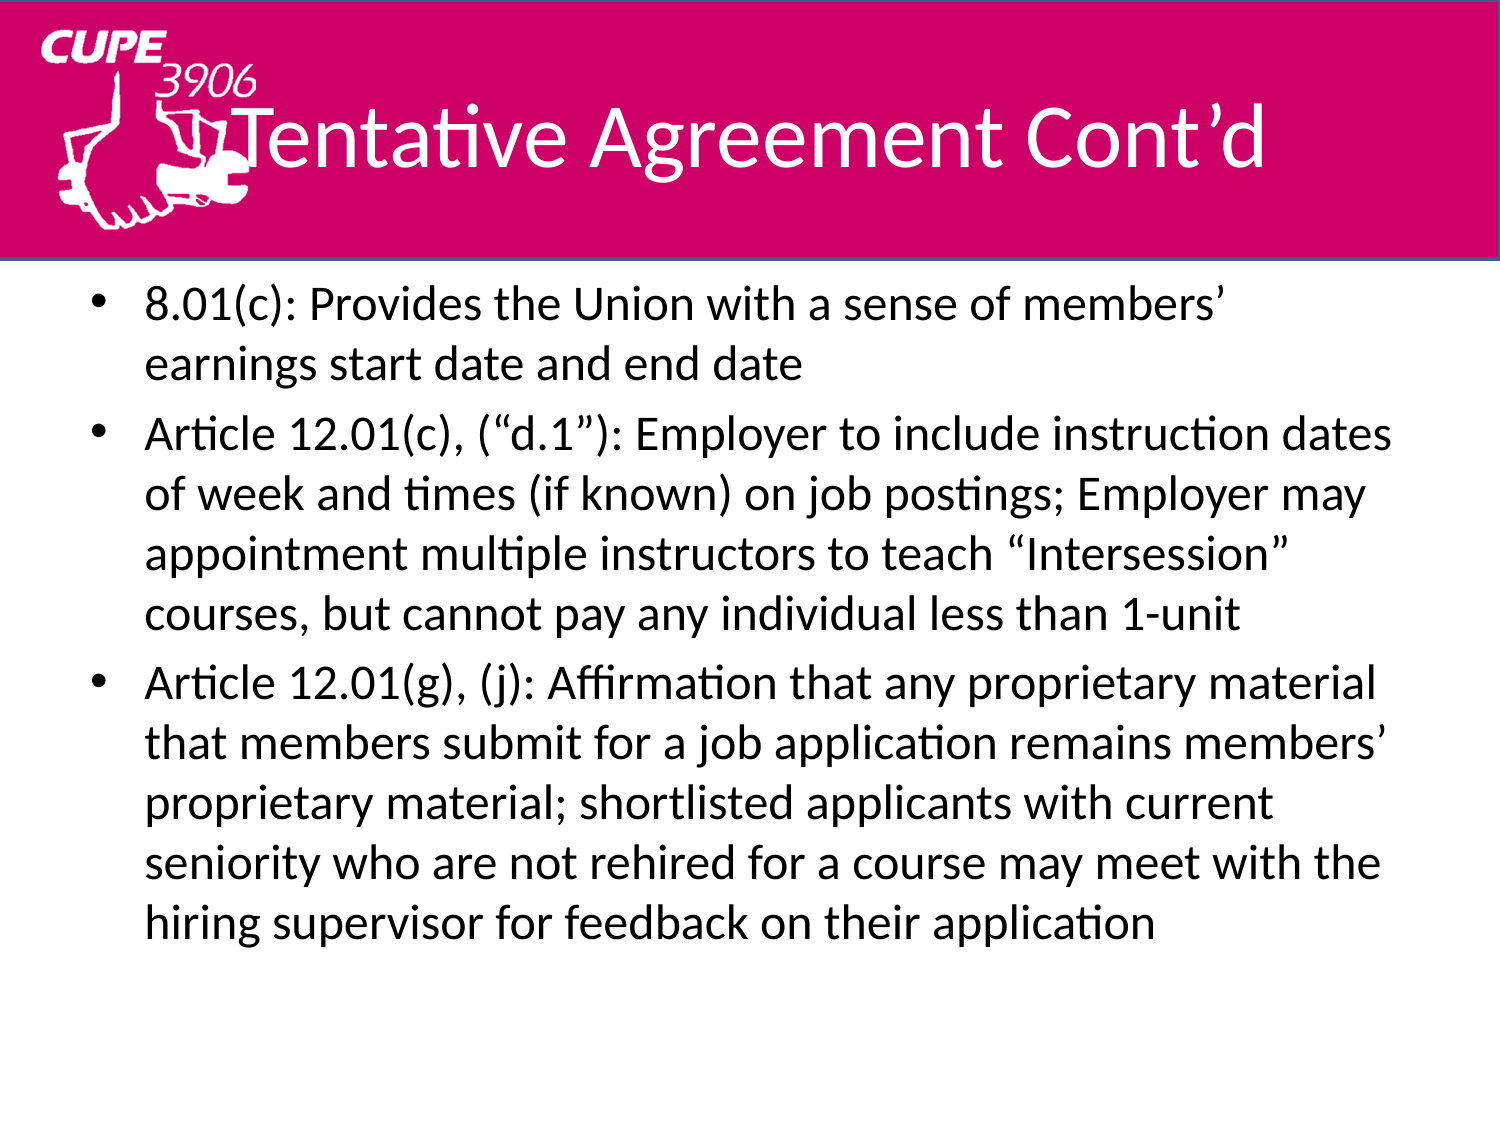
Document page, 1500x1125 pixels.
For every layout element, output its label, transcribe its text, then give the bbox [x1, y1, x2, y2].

list 8.01(c): Provides the Union with a sense of members’ earnings start date and end date Article 12.01(c), (“d.1”): Employer to include instruction dates of week and times (if known) on job postings; Employer may appointment multiple instructors to teach “Intersession” courses, but cannot pay any individual less than 1-unit Article 12.01(g), (j): Affirmation that any proprietary material that members submit for a job application remains members’ proprietary material; shortlisted applicants with current seniority who are not rehired for a course may meet with the hiring supervisor for feedback on their application [75, 262, 1425, 1005]
picture [37, 24, 270, 235]
title Tentative Agreement Cont’d [274, 37, 1425, 225]
text_box [0, 0, 1500, 261]
